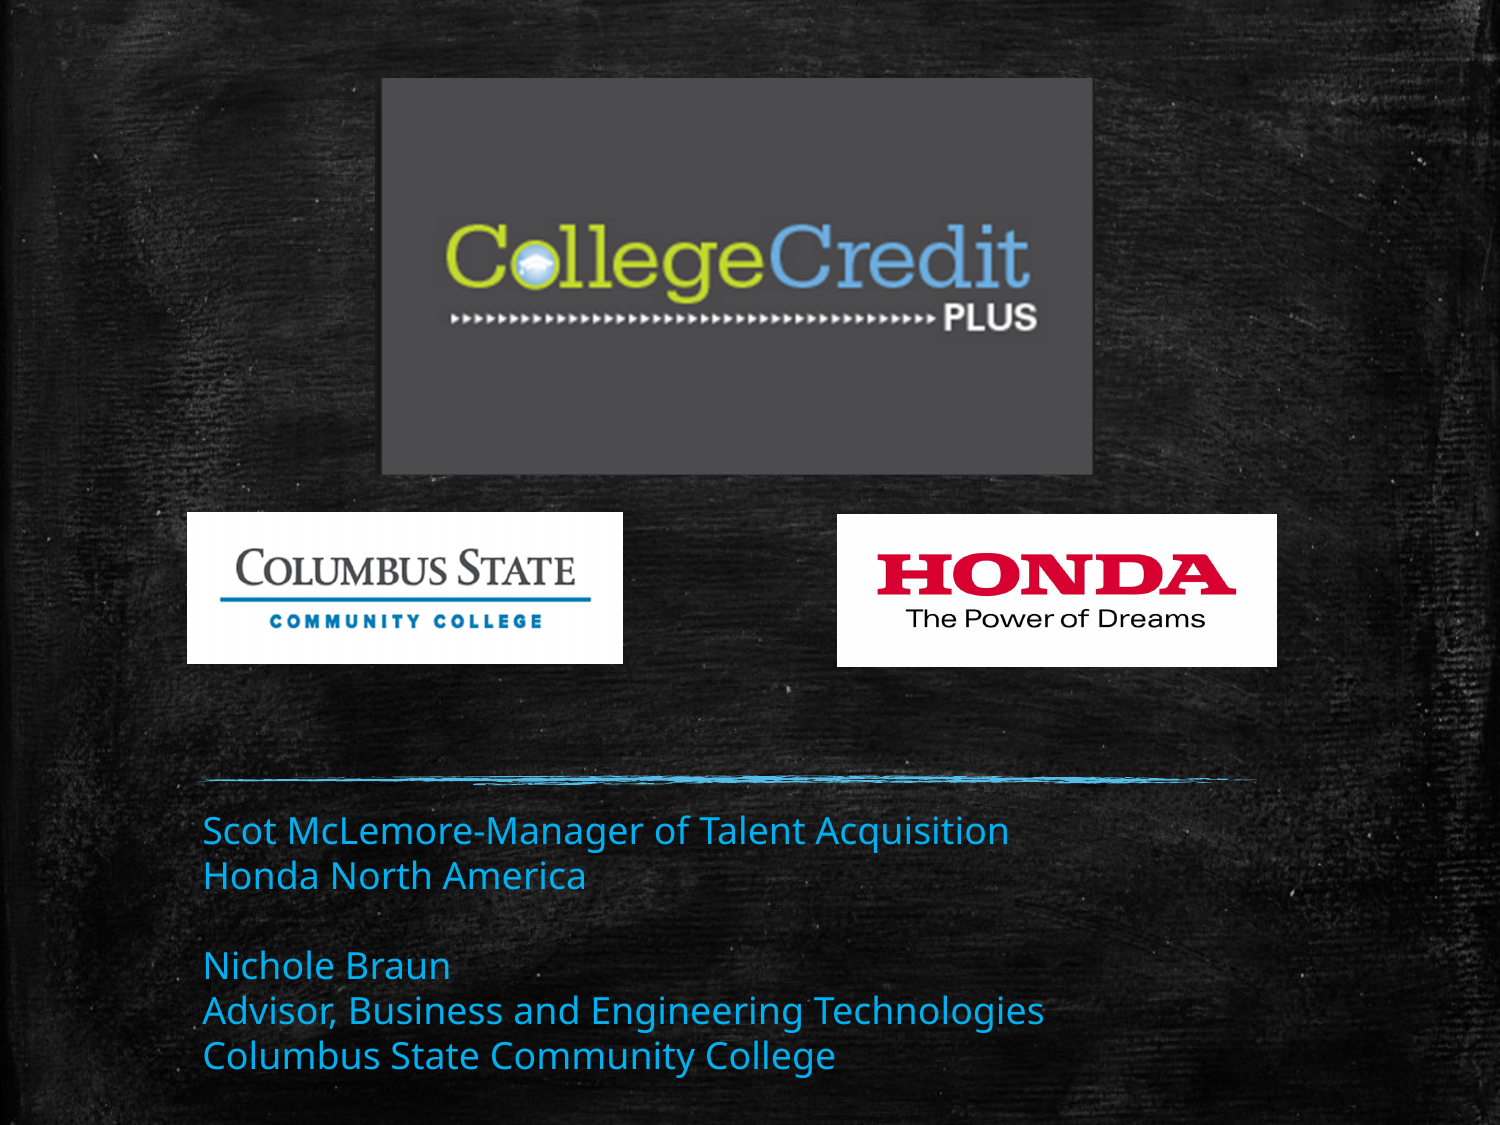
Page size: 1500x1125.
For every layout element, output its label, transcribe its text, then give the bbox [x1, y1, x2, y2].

picture [374, 78, 1095, 475]
picture [837, 514, 1277, 667]
picture [187, 512, 623, 664]
text_box Scot McLemore-Manager of Talent Acquisition Honda North America Nichole Braun Advisor, Business and Engineering Technologies Columbus State Community College [187, 799, 1500, 1125]
